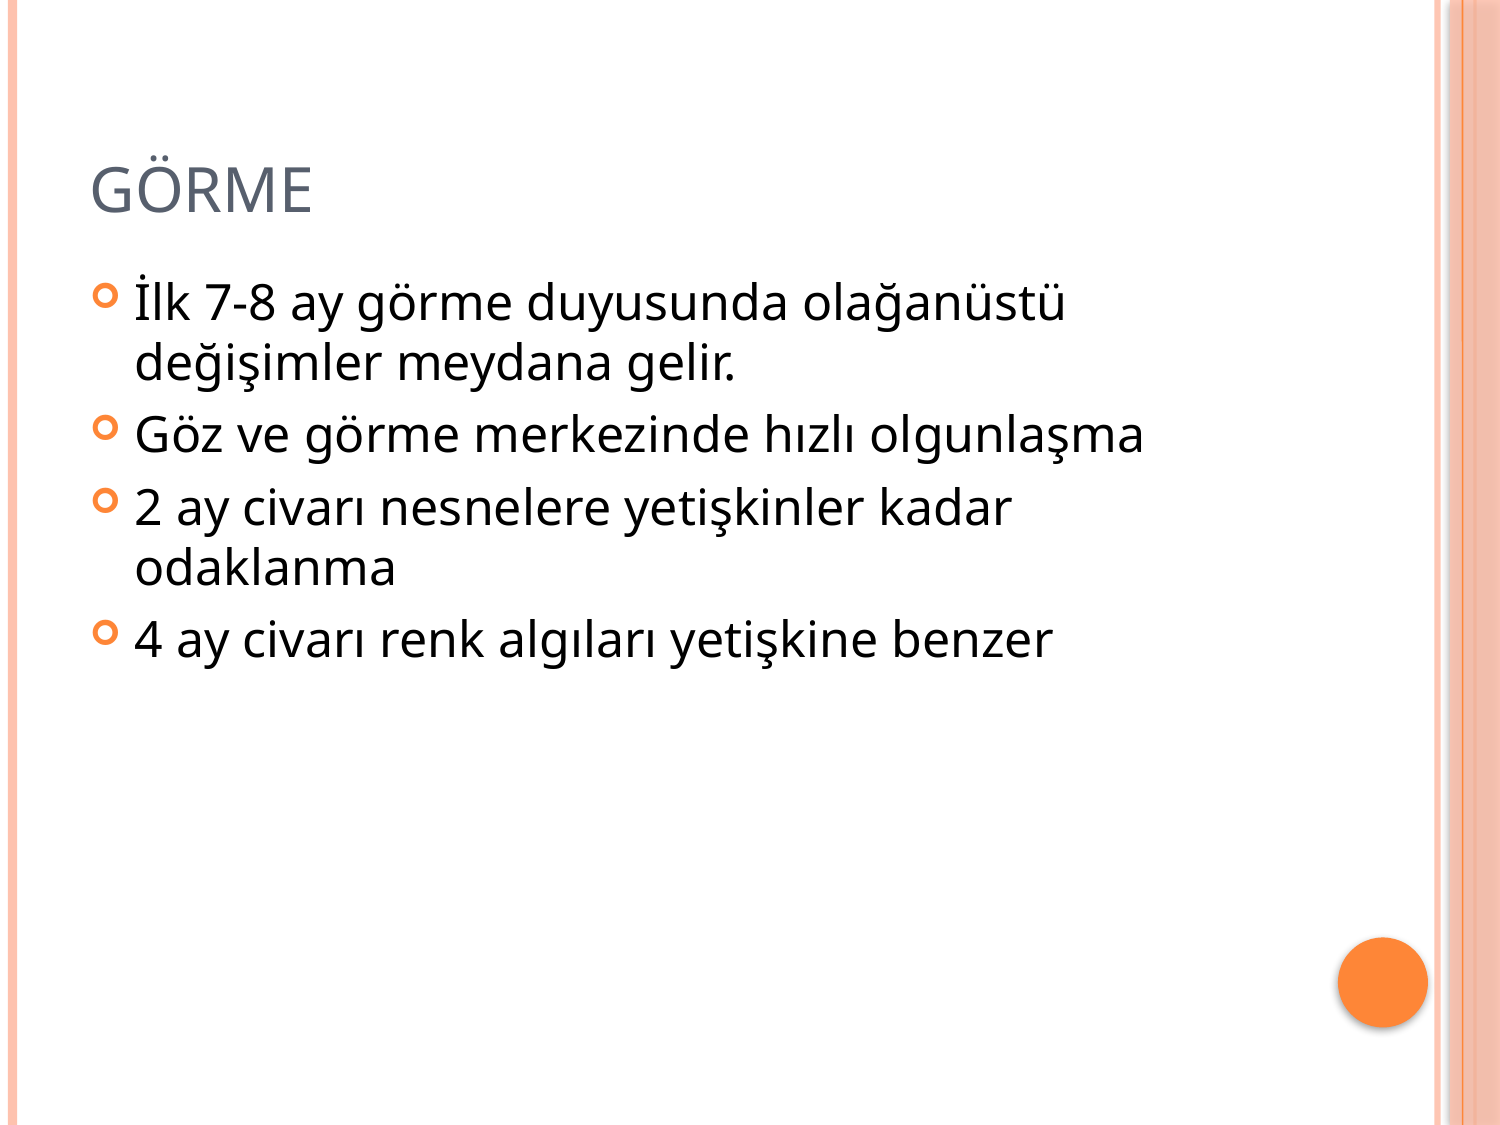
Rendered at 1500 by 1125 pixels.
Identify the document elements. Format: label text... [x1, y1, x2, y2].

list İlk 7-8 ay görme duyusunda olağanüstü değişimler meydana gelir. Göz ve görme merkezinde hızlı olgunlaşma 2 ay civarı nesnelere yetişkinler kadar odaklanma 4 ay civarı renk algıları yetişkine benzer [75, 262, 1300, 1062]
title Görme [75, 45, 1300, 233]
